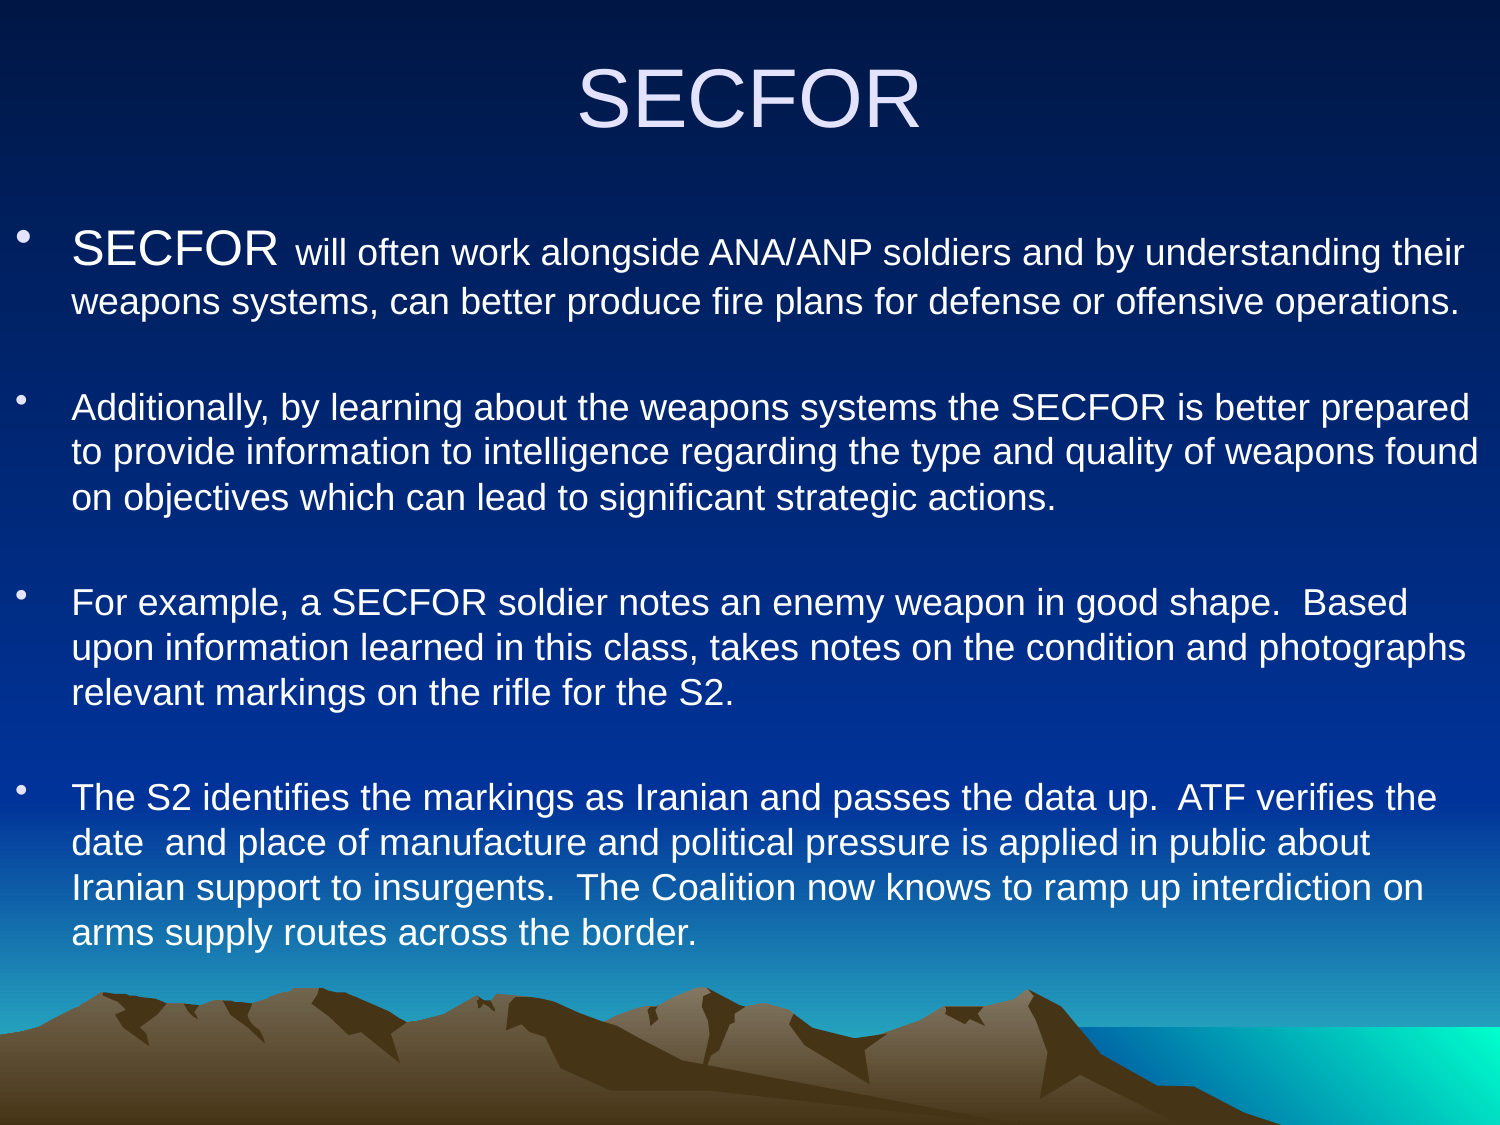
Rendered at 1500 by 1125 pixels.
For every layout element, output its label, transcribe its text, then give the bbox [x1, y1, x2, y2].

list SECFOR will often work alongside ANA/ANP soldiers and by understanding their weapons systems, can better produce fire plans for defense or offensive operations. Additionally, by learning about the weapons systems the SECFOR is better prepared to provide information to intelligence regarding the type and quality of weapons found on objectives which can lead to significant strategic actions. For example, a SECFOR soldier notes an enemy weapon in good shape. Based upon information learned in this class, takes notes on the condition and photographs relevant markings on the rifle for the S2. The S2 identifies the markings as Iranian and passes the data up. ATF verifies the date and place of manufacture and political pressure is applied in public about Iranian support to insurgents. The Coalition now knows to ramp up interdiction on arms supply routes across the border. [0, 199, 1500, 1051]
title SECFOR [74, 37, 1426, 151]
